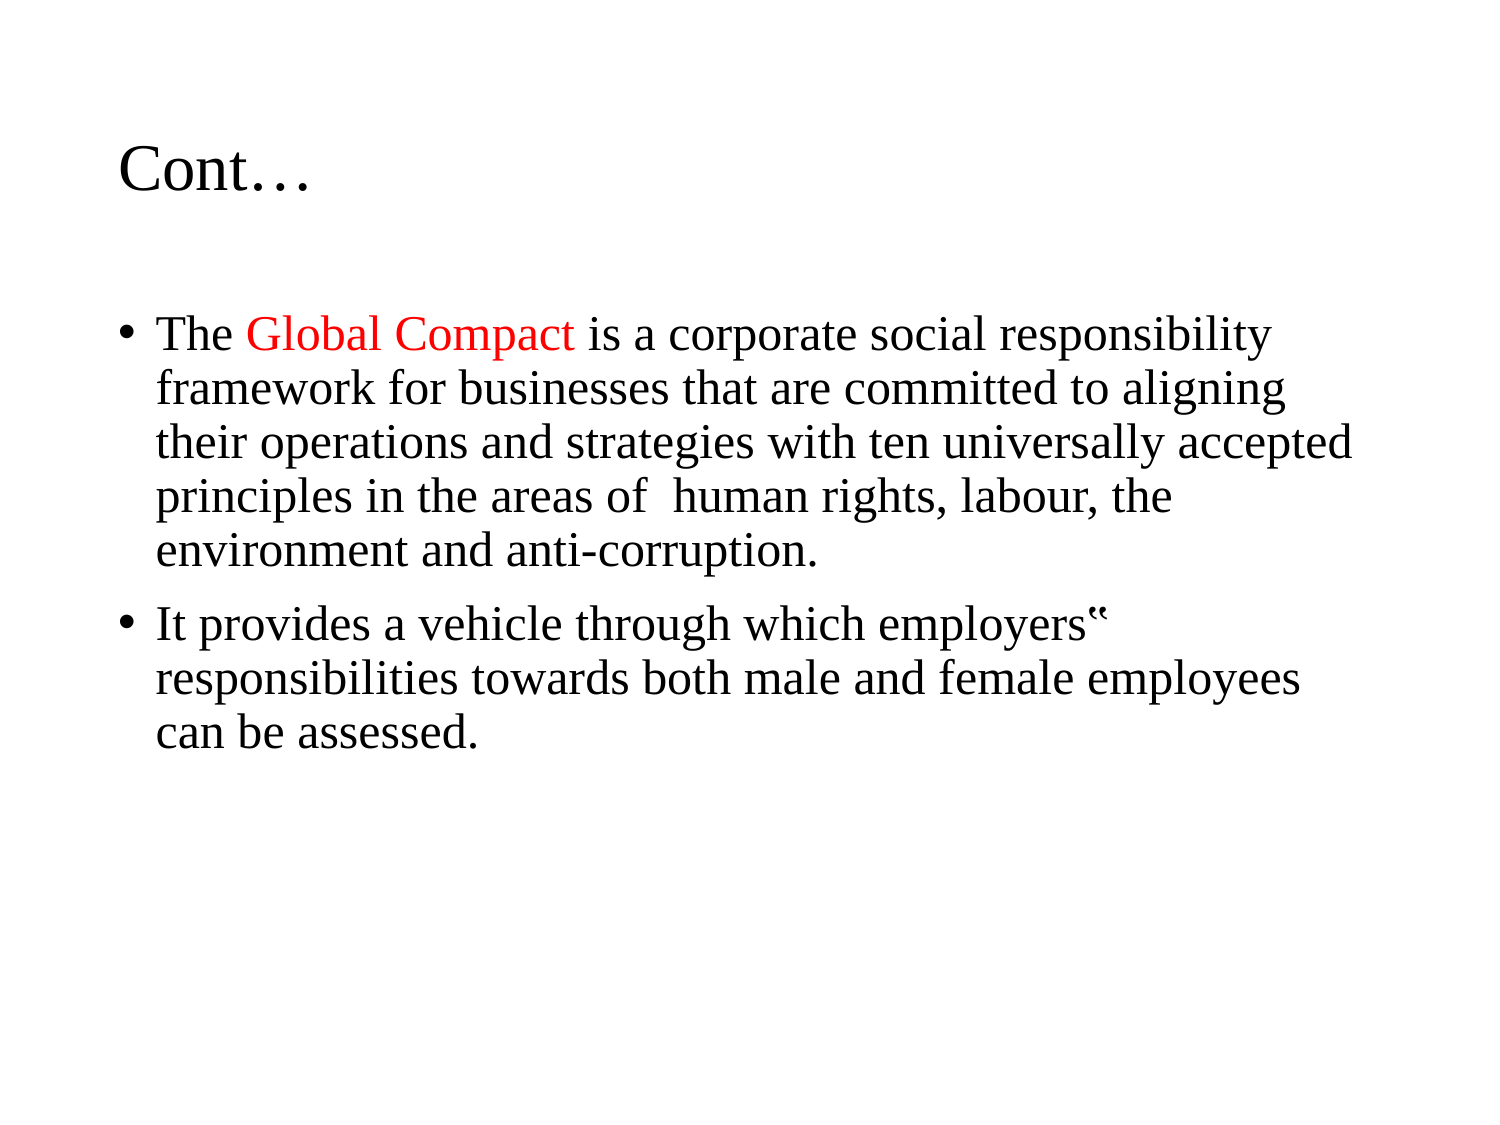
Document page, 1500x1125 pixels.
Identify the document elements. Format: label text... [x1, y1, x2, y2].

list The Global Compact is a corporate social responsibility framework for businesses that are committed to aligning their operations and strategies with ten universally accepted principles in the areas of human rights, labour, the environment and anti-corruption. It provides a vehicle through which employers‟ responsibilities towards both male and female employees can be assessed. [103, 299, 1397, 1014]
title Cont… [103, 59, 1397, 278]
